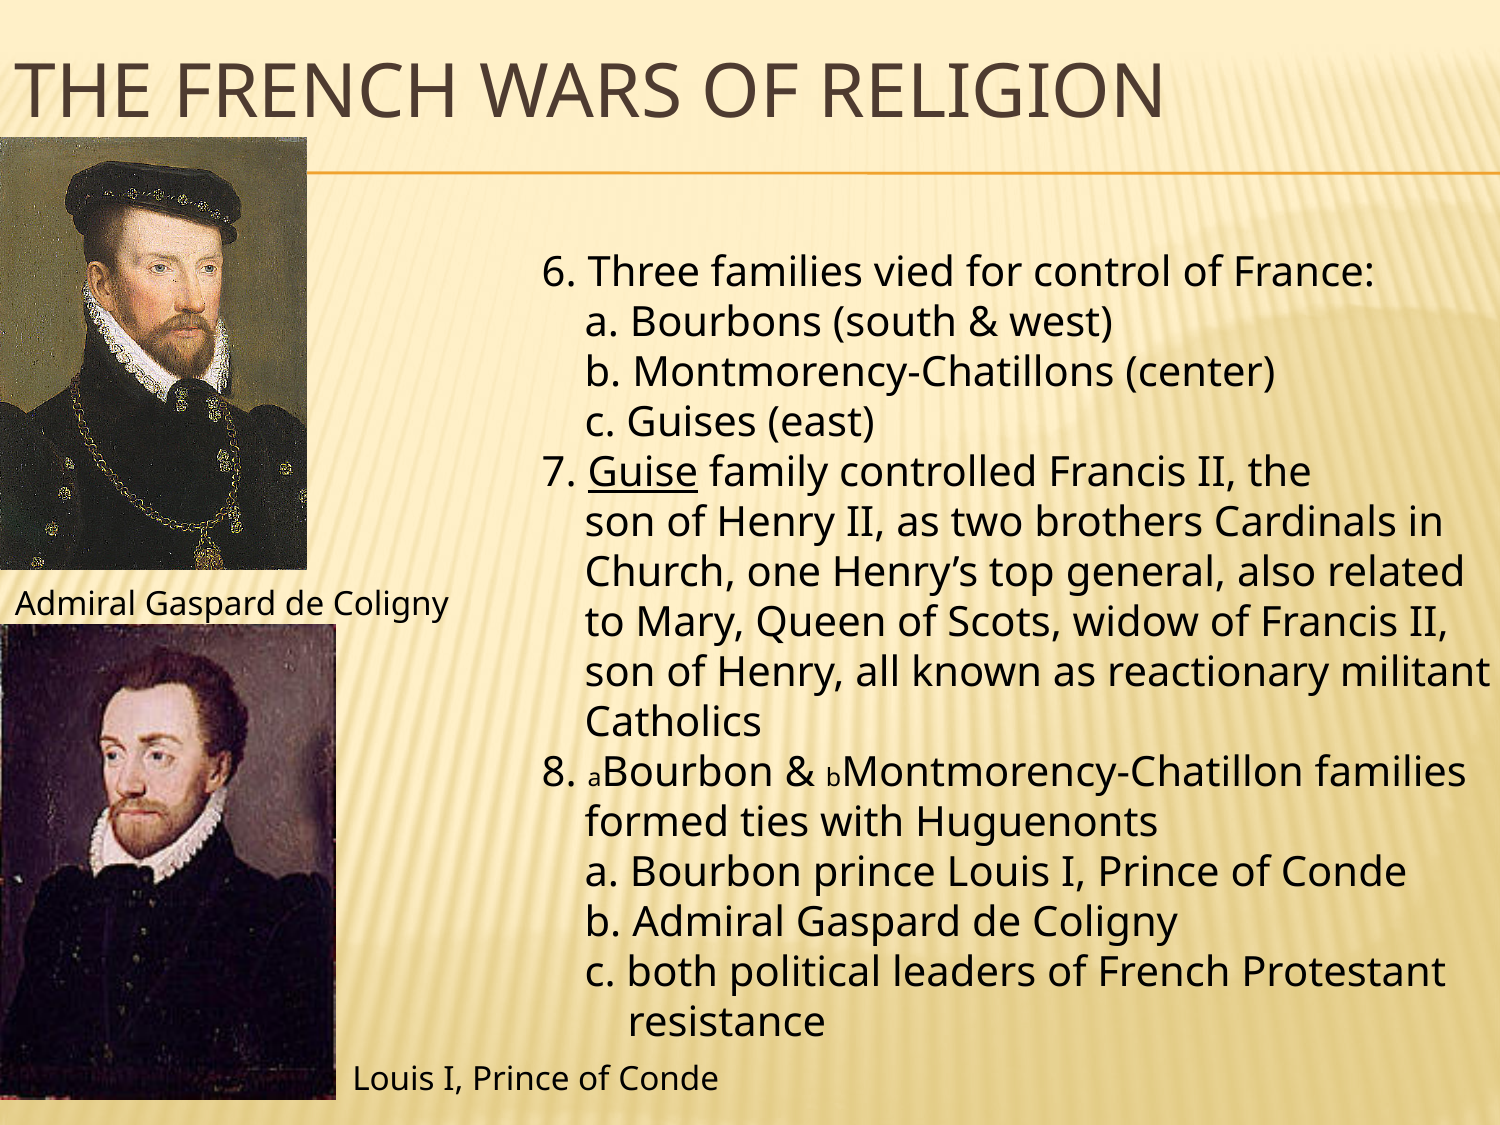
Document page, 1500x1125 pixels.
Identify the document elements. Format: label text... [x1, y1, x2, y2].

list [0, 137, 307, 571]
text_box 6. Three families vied for control of France: a. Bourbons (south & west) b. Montmorency-Chatillons (center) c. Guises (east) 7. Guise family controlled Francis II, the son of Henry II, as two brothers Cardinals in Church, one Henry’s top general, also related to Mary, Queen of Scots, widow of Francis II, son of Henry, all known as reactionary militant Catholics 8. aBourbon & bMontmorency-Chatillon families formed ties with Huguenonts a. Bourbon prince Louis I, Prince of Conde b. Admiral Gaspard de Coligny c. both political leaders of French Protestant resistance [526, 237, 1500, 1053]
text_box Louis I, Prince of Conde [344, 1049, 765, 1105]
title The French Wars of Religion [0, 0, 1475, 175]
text_box Admiral Gaspard de Coligny [0, 574, 554, 630]
picture [0, 624, 336, 1101]
